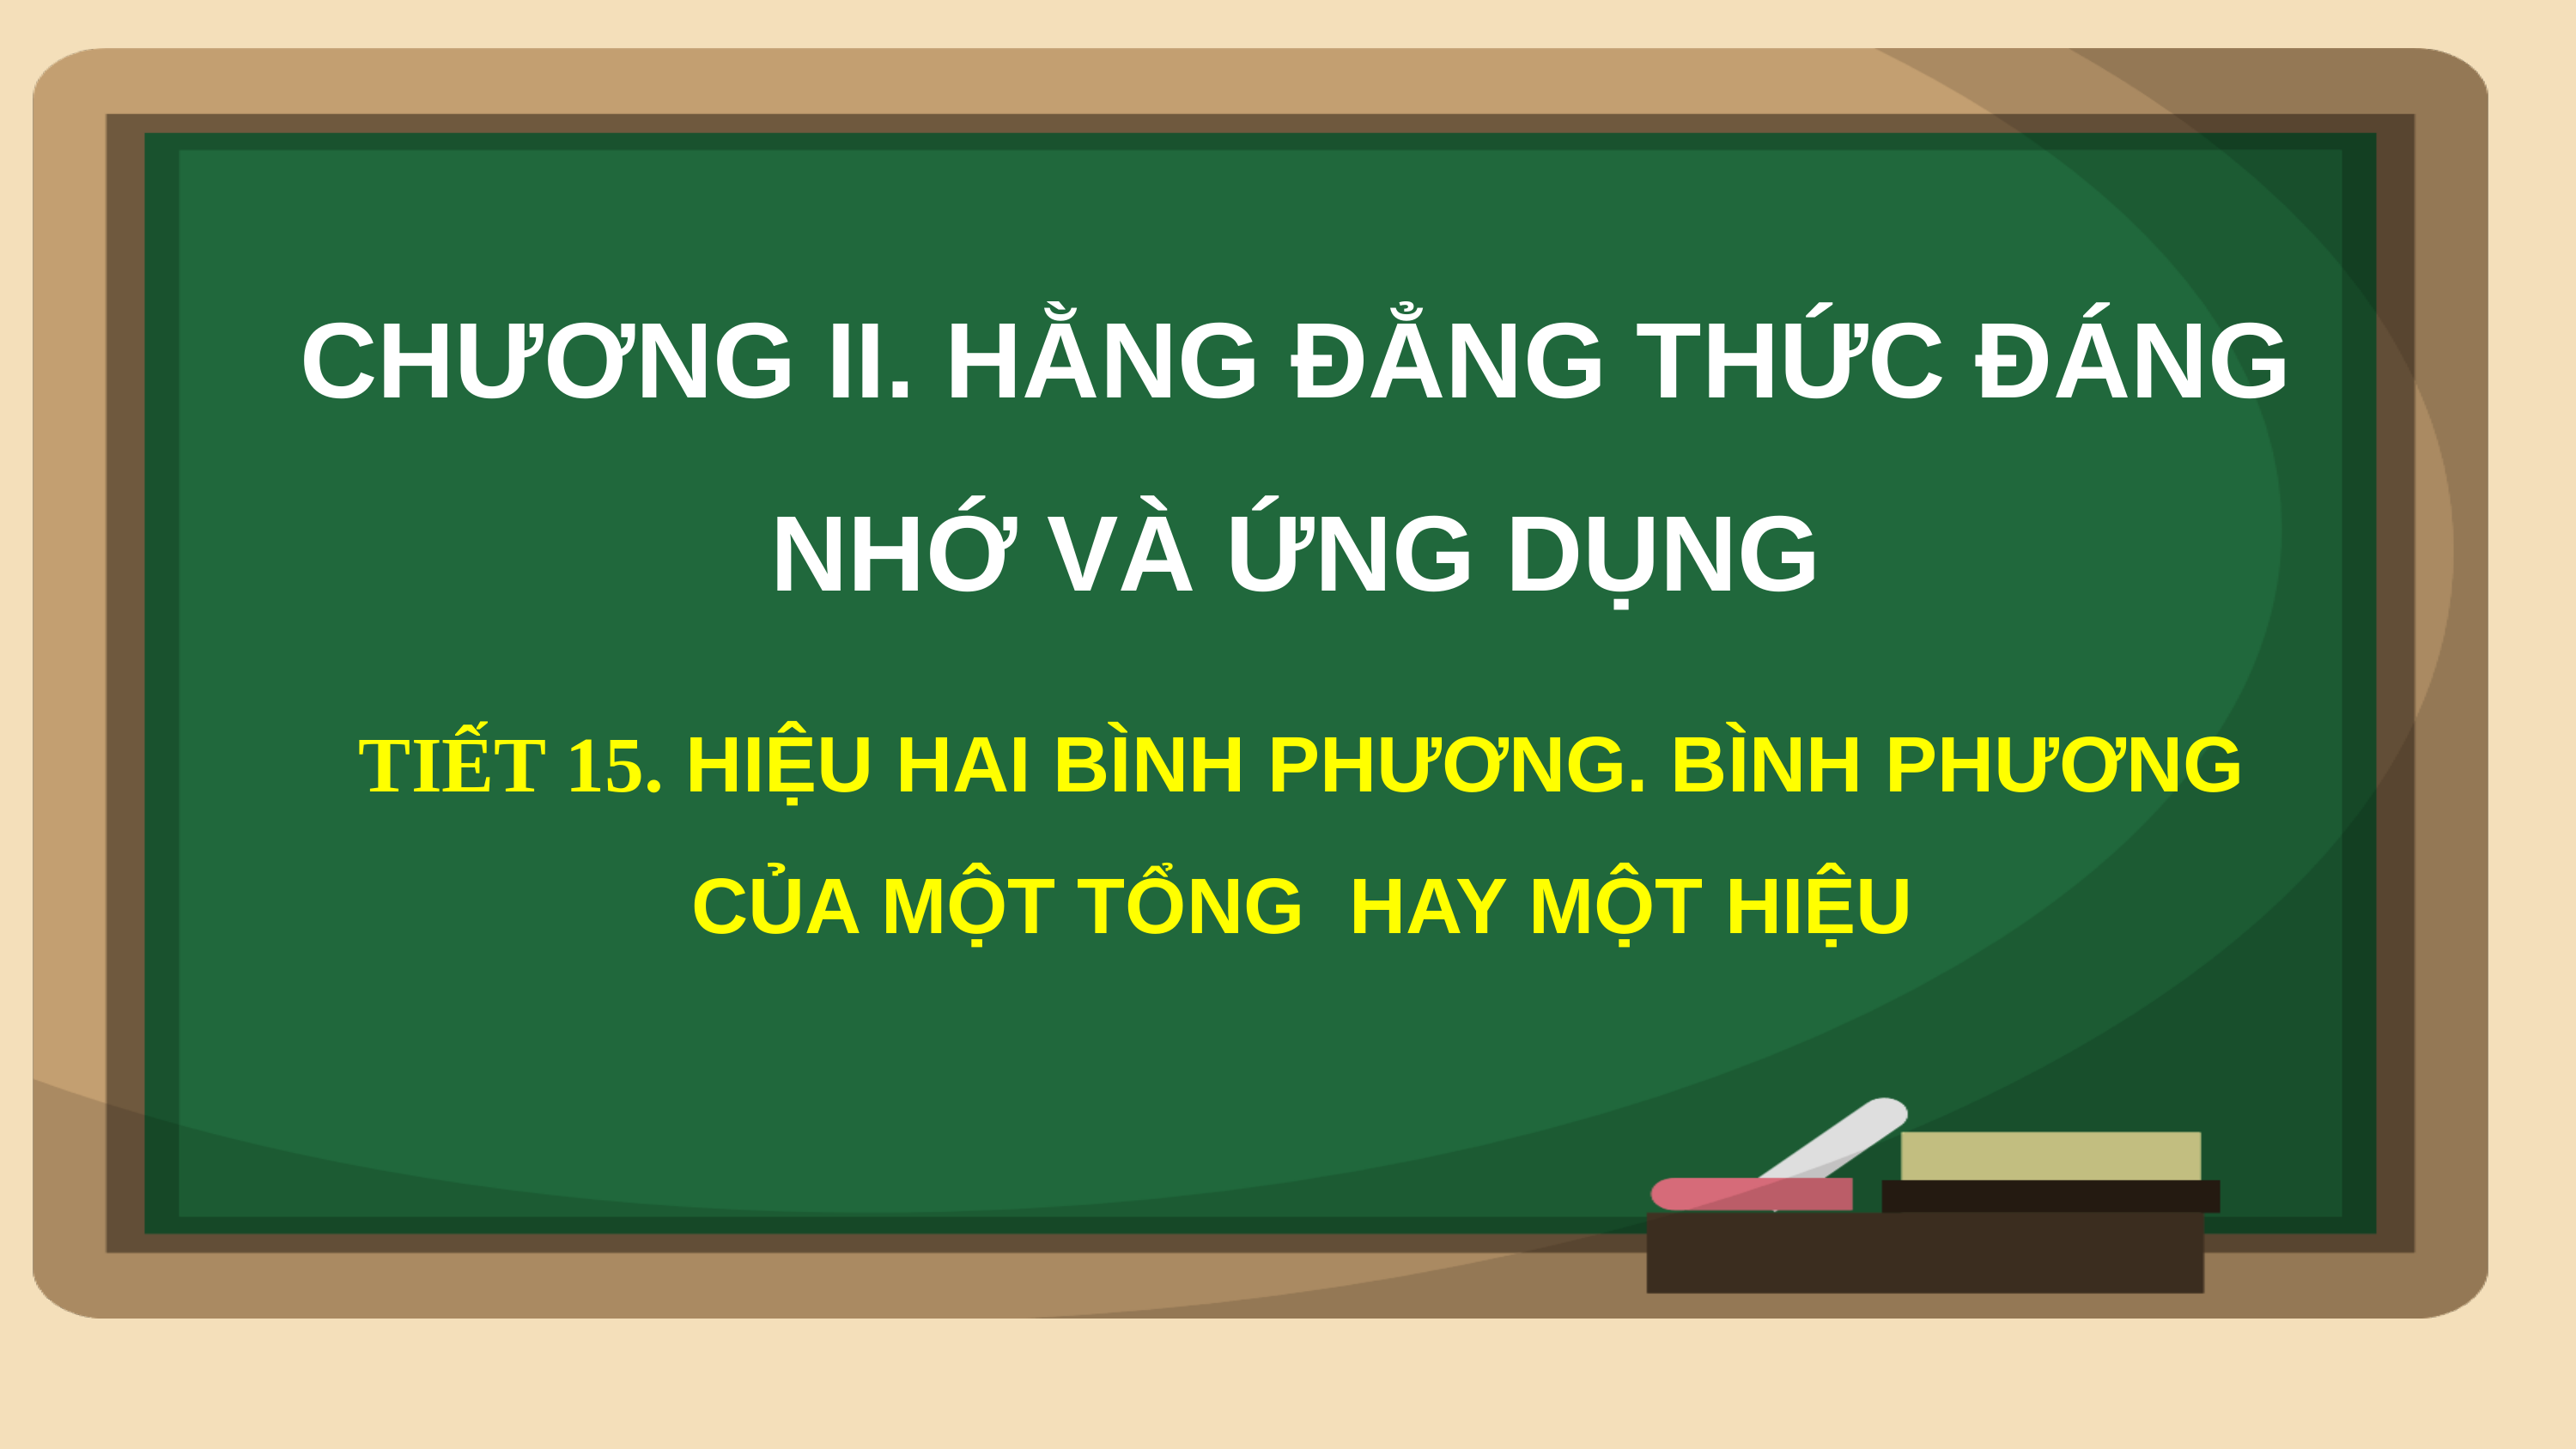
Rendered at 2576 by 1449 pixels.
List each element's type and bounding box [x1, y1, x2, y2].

text_box [0, 0, 2576, 1424]
picture [32, 47, 2491, 1319]
